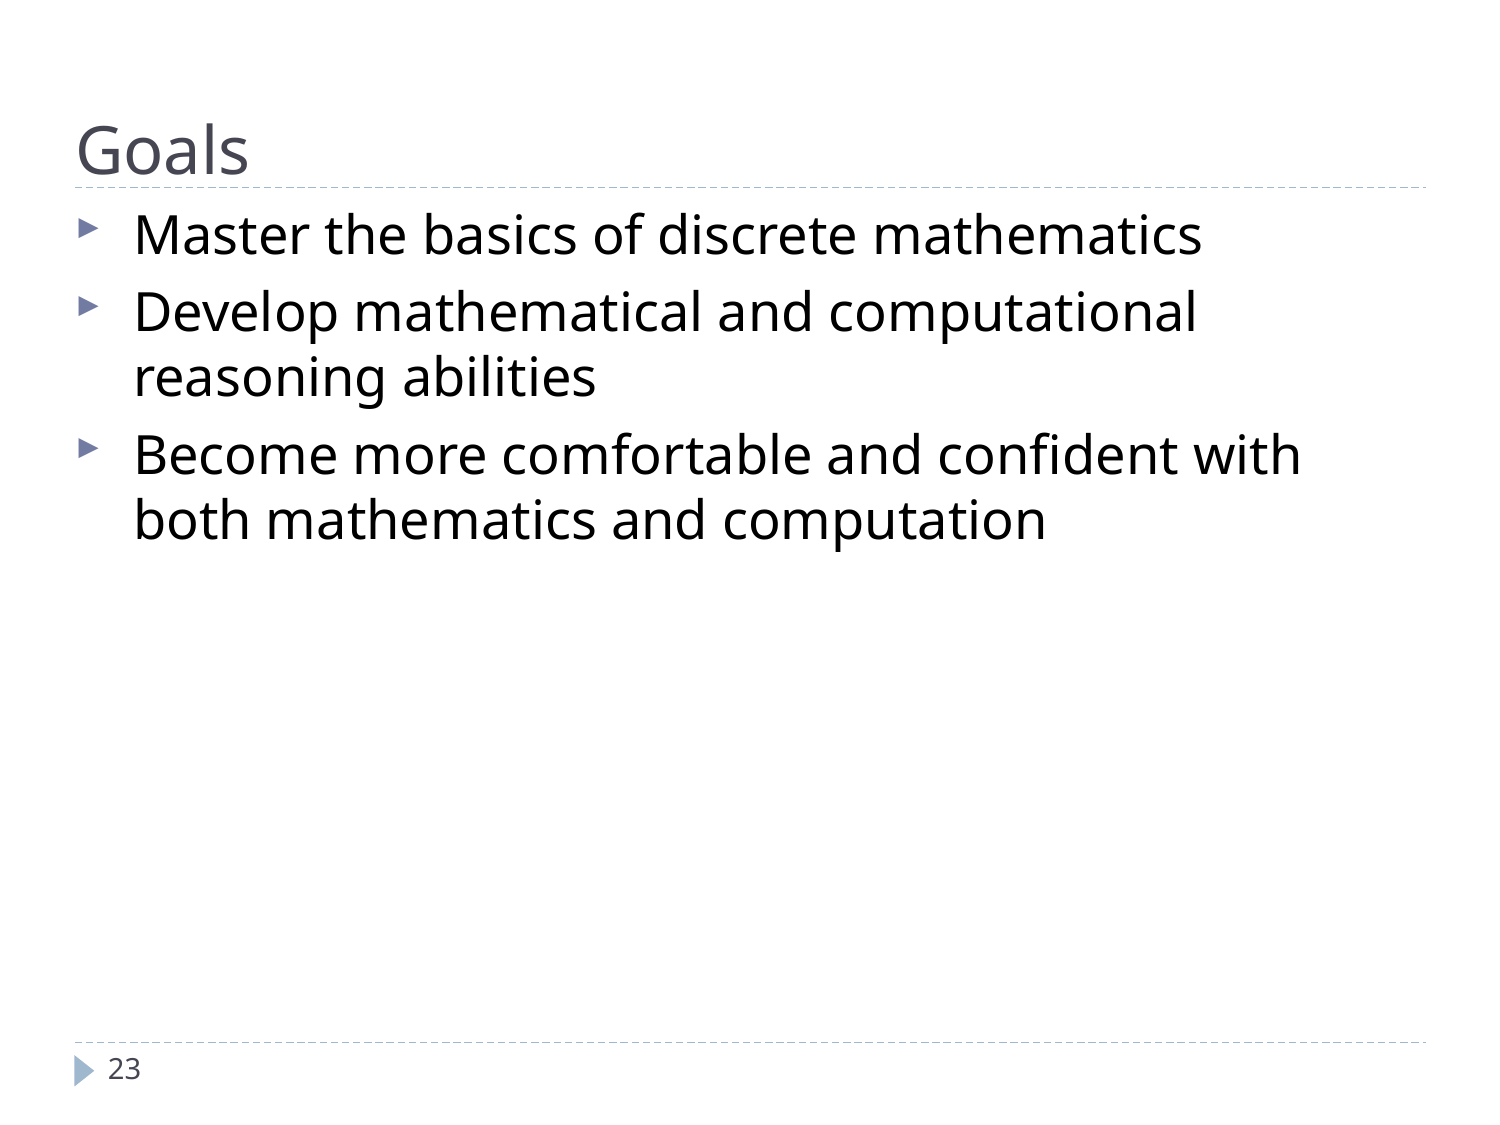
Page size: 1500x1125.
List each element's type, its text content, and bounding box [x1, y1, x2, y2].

title Goals [74, 24, 1426, 188]
text_box 23 [100, 1042, 426, 1093]
list Master the basics of discrete mathematics Develop mathematical and computational reasoning abilities Become more comfortable and confident with both mathematics and computation [74, 199, 1426, 1011]
